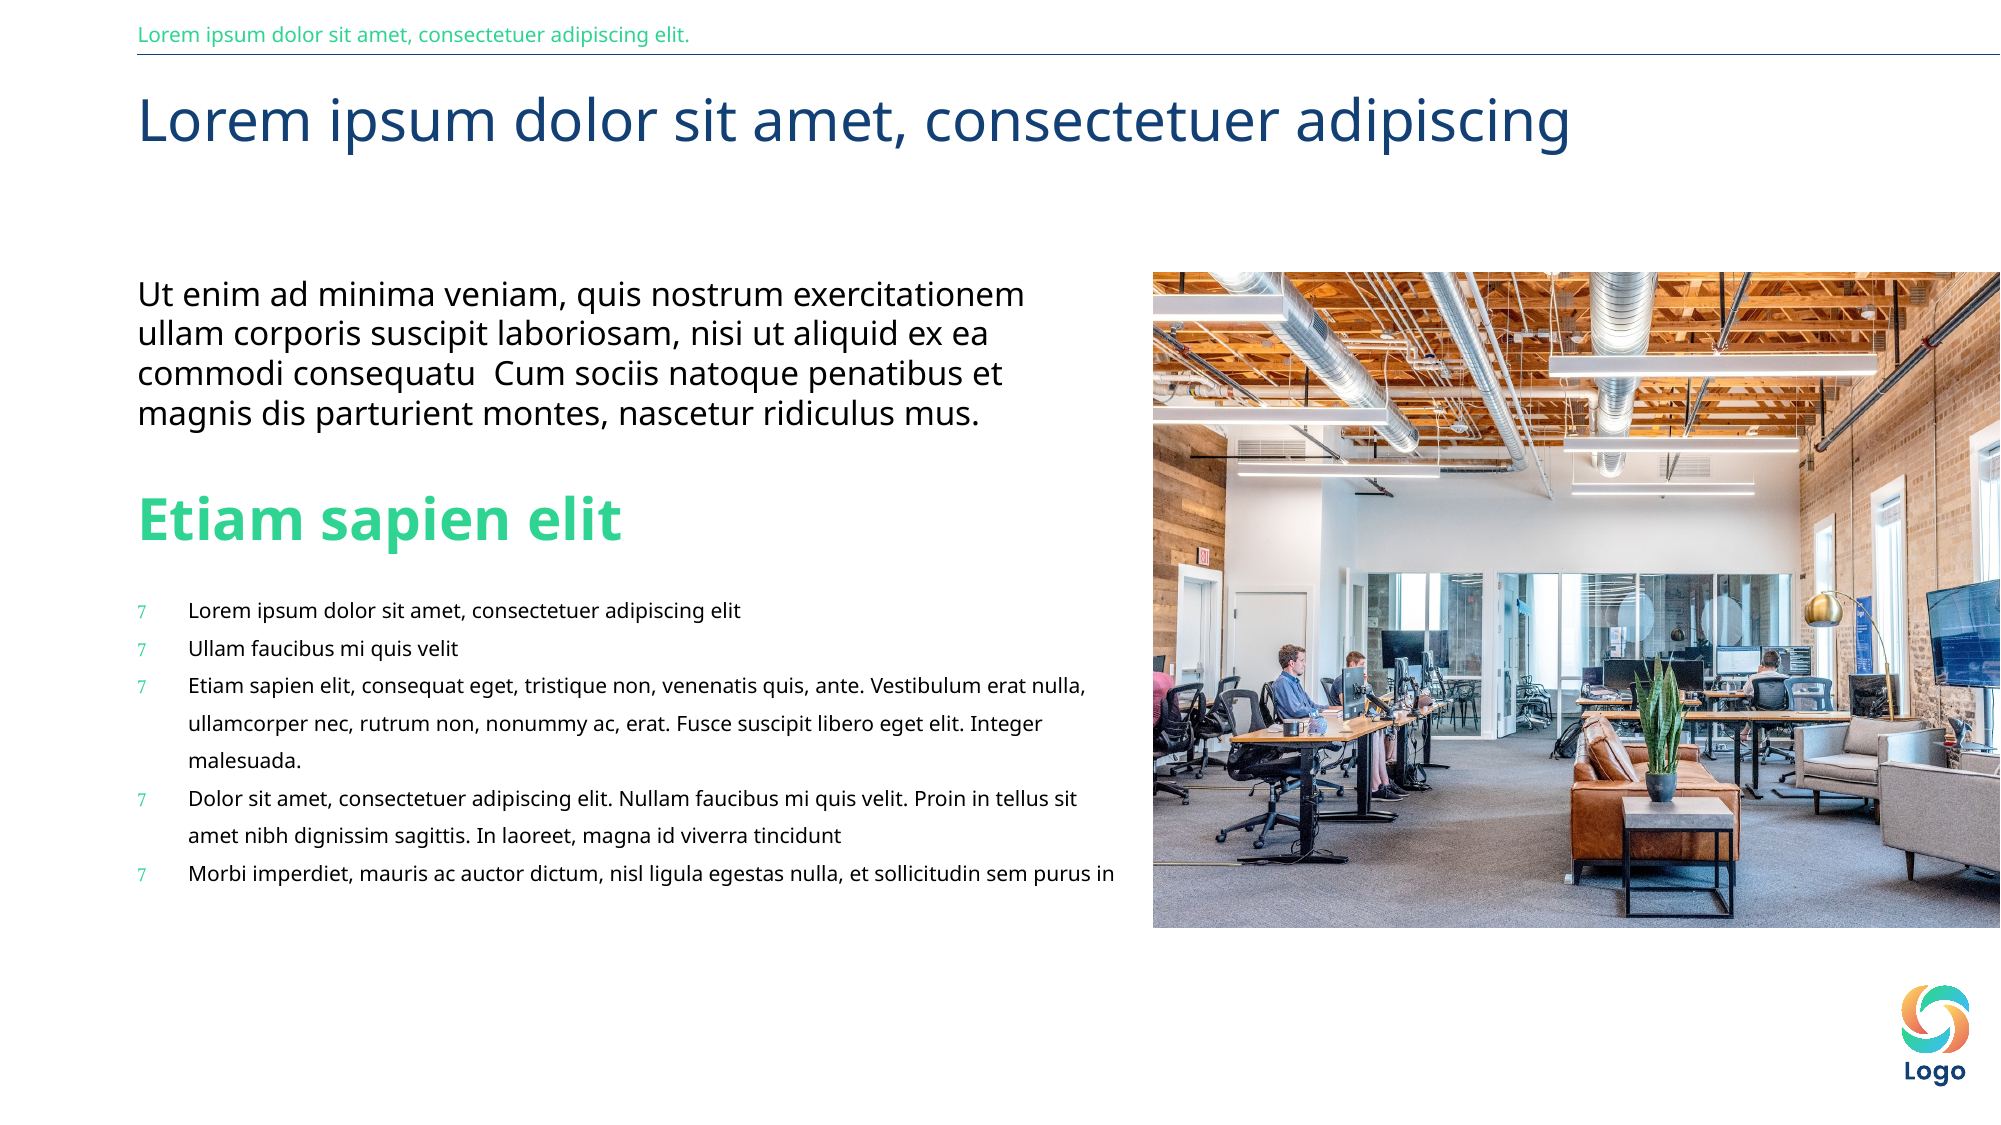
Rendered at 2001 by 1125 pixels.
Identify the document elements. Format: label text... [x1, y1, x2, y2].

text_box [1901, 985, 1969, 1087]
text_box Lorem ipsum dolor sit amet, consectetuer adipiscing [137, 83, 1863, 154]
picture [1153, 272, 2000, 928]
text_box Ut enim ad minima veniam, quis nostrum exercitationem ullam corporis suscipit laboriosam, nisi ut aliquid ex ea commodi consequatu Cum sociis natoque penatibus et magnis dis parturient montes, nascetur ridiculus mus. [137, 272, 1118, 439]
text_box Lorem ipsum dolor sit amet, consectetuer adipiscing elit. [137, 21, 1092, 48]
text_box Lorem ipsum dolor sit amet, consectetuer adipiscing elit Ullam faucibus mi quis velit Etiam sapien elit, consequat eget, tristique non, venenatis quis, ante. Vestibulum erat nulla, ullamcorper nec, rutrum non, nonummy ac, erat. Fusce suscipit libero eget elit. Integer malesuada. Dolor sit amet, consectetuer adipiscing elit. Nullam faucibus mi quis velit. Proin in tellus sit amet nibh dignissim sagittis. In laoreet, magna id viverra tincidunt Morbi imperdiet, mauris ac auctor dictum, nisl ligula egestas nulla, et sollicitudin sem purus in [137, 585, 1118, 928]
text_box Etiam sapien elit [137, 482, 1118, 574]
